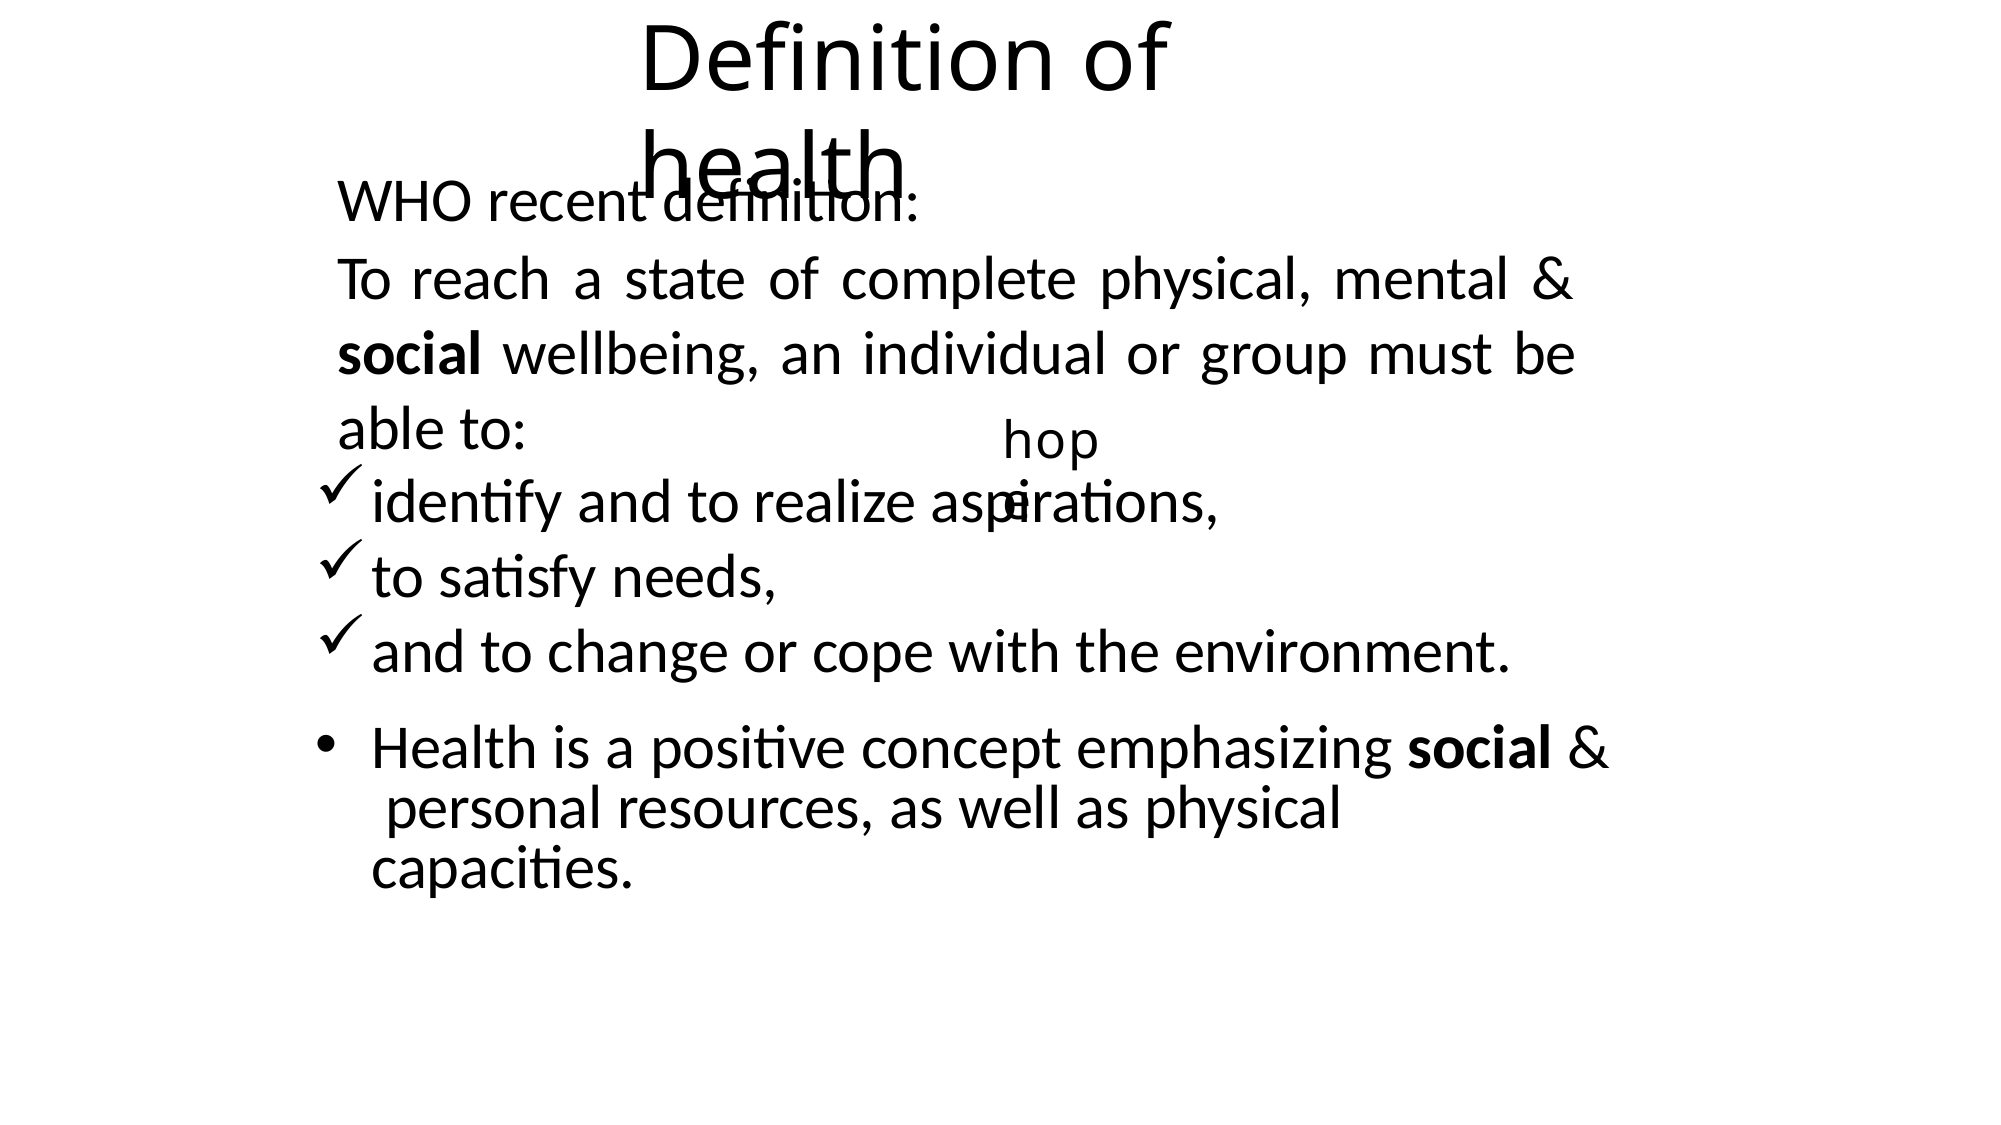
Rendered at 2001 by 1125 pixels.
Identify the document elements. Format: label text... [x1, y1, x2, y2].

text_box WHO recent definition: To reach a state of complete physical, mental & social wellbeing, an individual or group must be able to: [334, 156, 1596, 457]
title Definition of health [635, 0, 1364, 156]
text_box identify and to realize aspirations, to satisfy needs, and to change or cope with the environment. Health is a positive concept emphasizing social & personal resources, as well as physical capacities. [312, 457, 1619, 901]
text_box hope [999, 403, 1124, 531]
